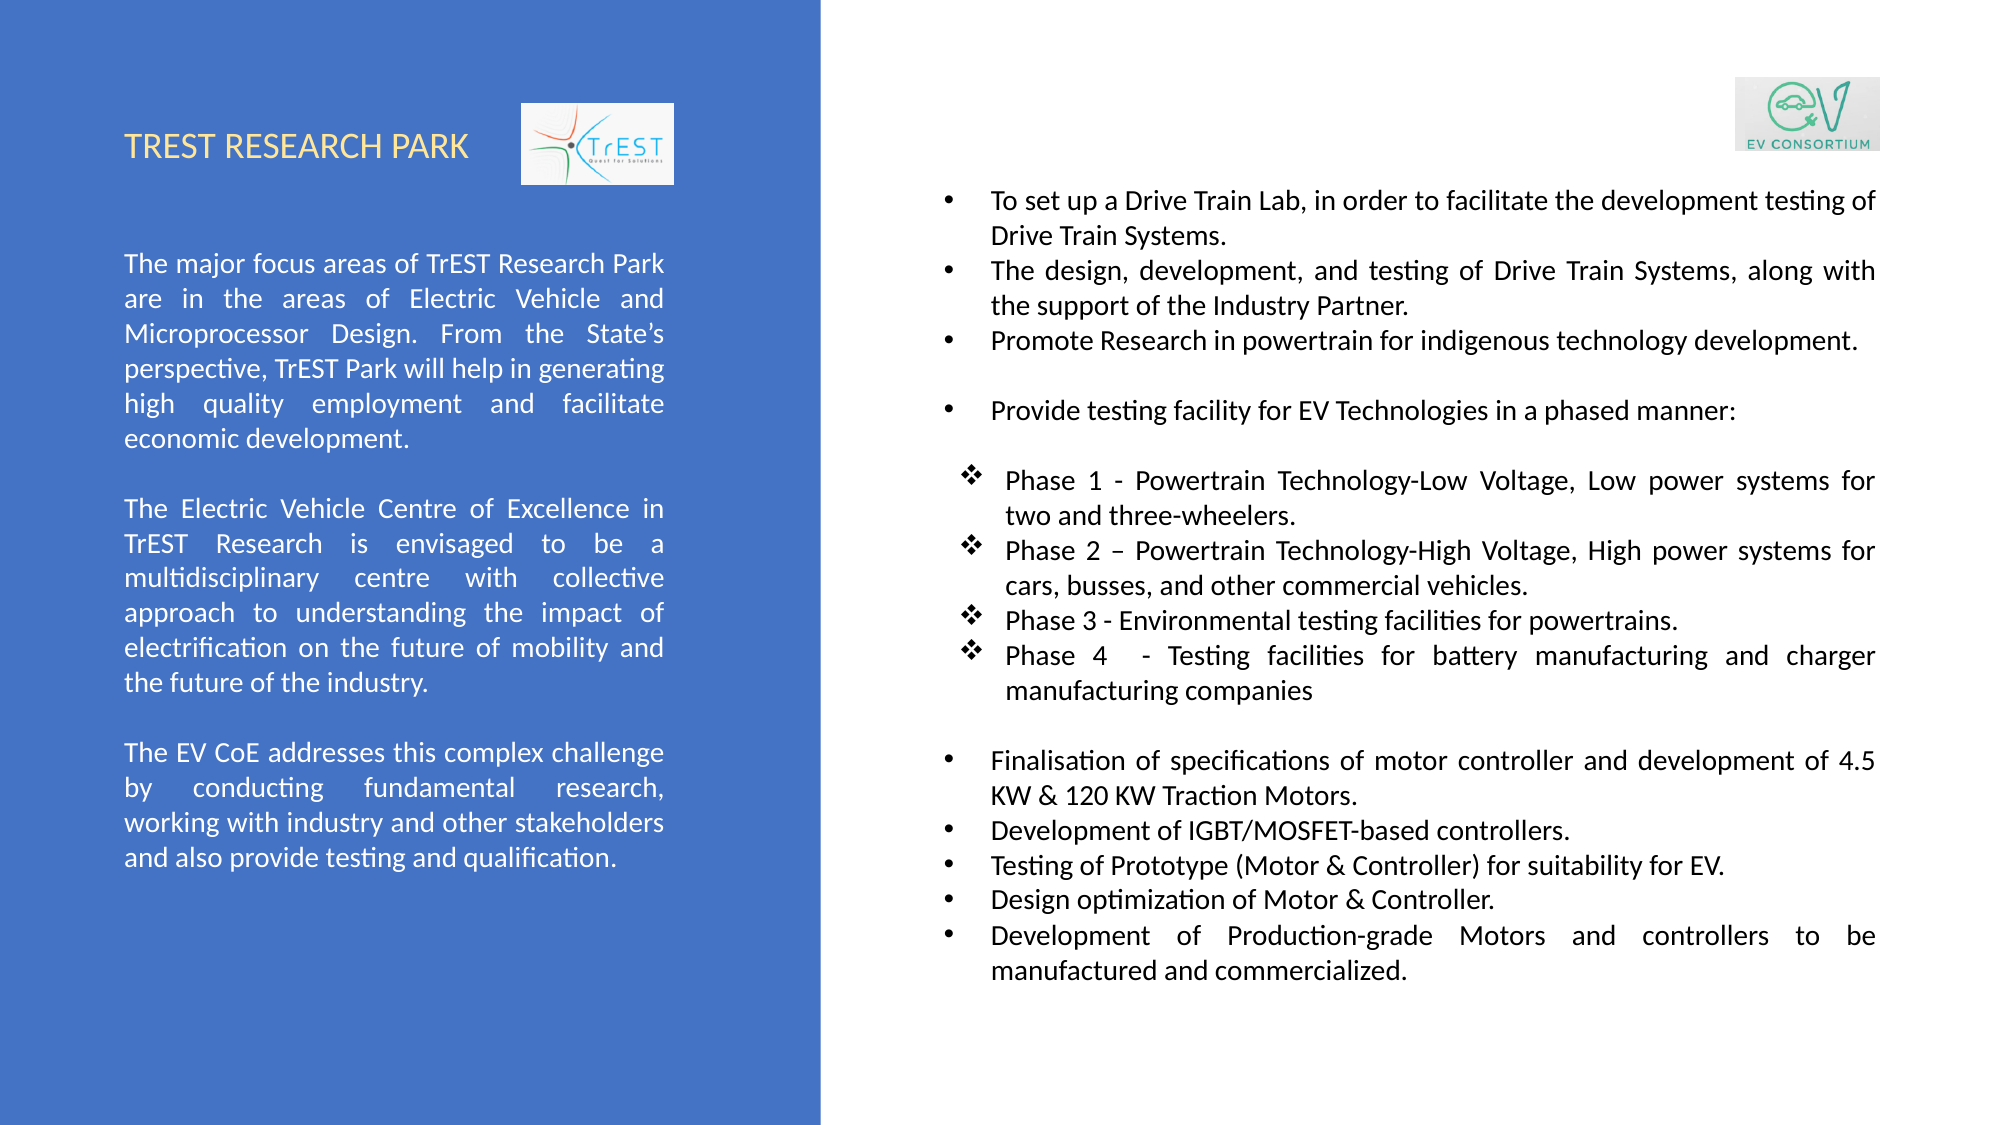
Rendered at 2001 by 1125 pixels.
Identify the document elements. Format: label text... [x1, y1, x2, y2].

picture [521, 103, 674, 185]
text_box TREST RESEARCH PARK [109, 113, 521, 174]
text_box To set up a Drive Train Lab, in order to facilitate the development testing of Drive Train Systems. The design, development, and testing of Drive Train Systems, along with the support of the Industry Partner. Promote Research in powertrain for indigenous technology development. Provide testing facility for EV Technologies in a phased manner: Phase 1 - Powertrain Technology-Low Voltage, Low power systems for two and three-wheelers. Phase 2 – Powertrain Technology-High Voltage, High power systems for cars, busses, and other commercial vehicles. Phase 3 - Environmental testing facilities for powertrains. Phase 4 - Testing facilities for battery manufacturing and charger manufacturing companies Finalisation of specifications of motor controller and development of 4.5 KW & 120 KW Traction Motors. Development of IGBT/MOSFET-based controllers. Testing of Prototype (Motor & Controller) for suitability for EV. Design optimization of Motor & Controller. Development of Production-grade Motors and controllers to be manufactured and commercialized. [929, 174, 1892, 994]
text_box [820, 0, 2000, 1125]
text_box The major focus areas of TrEST Research Park are in the areas of Electric Vehicle and Microprocessor Design. From the State’s perspective, TrEST Park will help in generating high quality employment and facilitate economic development. The Electric Vehicle Centre of Excellence in TrEST Research is envisaged to be a multidisciplinary centre with collective approach to understanding the impact of electrification on the future of mobility and the future of the industry. The EV CoE addresses this complex challenge by conducting fundamental research, working with industry and other stakeholders and also provide testing and qualification. [109, 236, 680, 881]
picture [1735, 77, 1880, 151]
